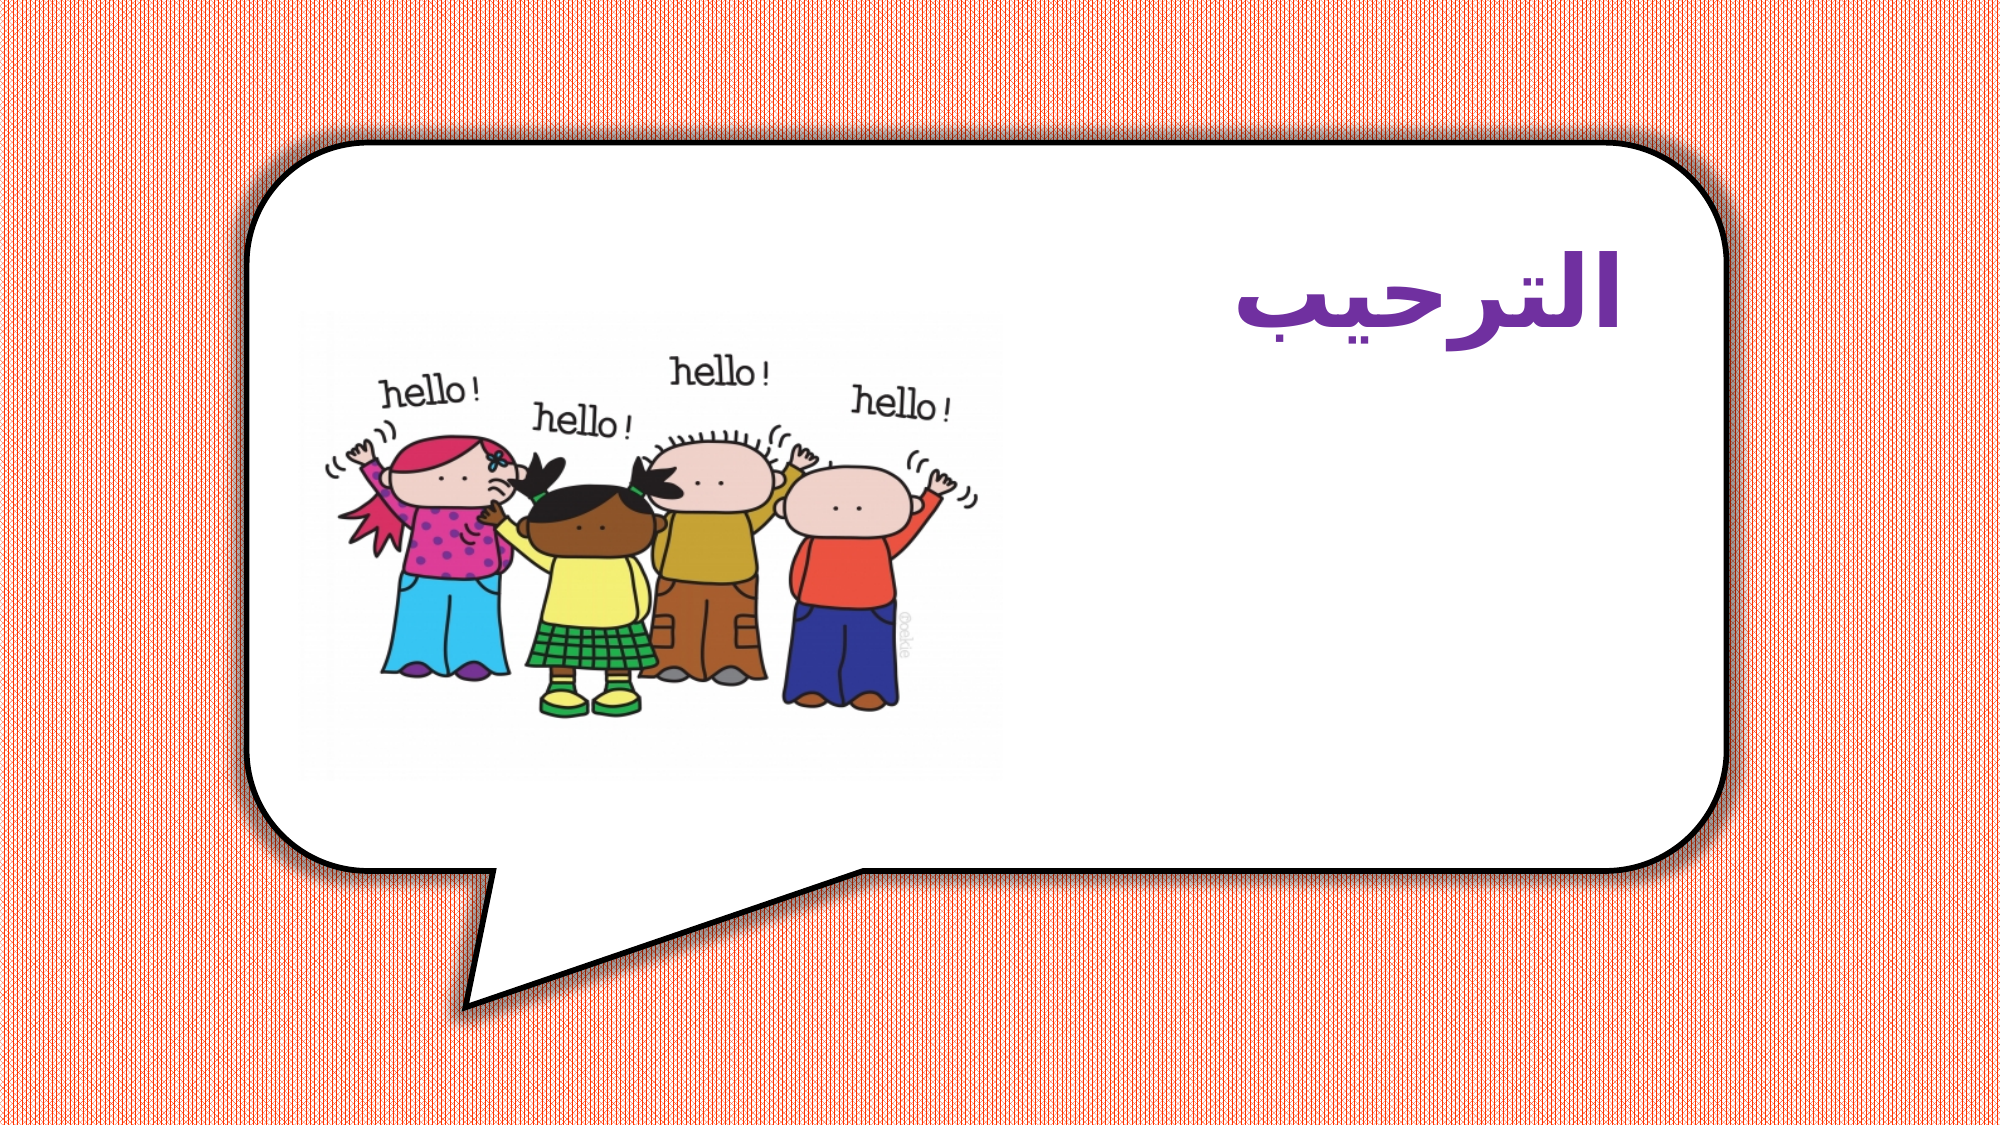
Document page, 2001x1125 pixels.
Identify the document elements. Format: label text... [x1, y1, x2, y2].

text_box الترحيب [1132, 220, 1727, 356]
text_box [245, 141, 1728, 1009]
picture [298, 311, 1003, 781]
text_box الترحيب: [1744, 220, 1805, 356]
